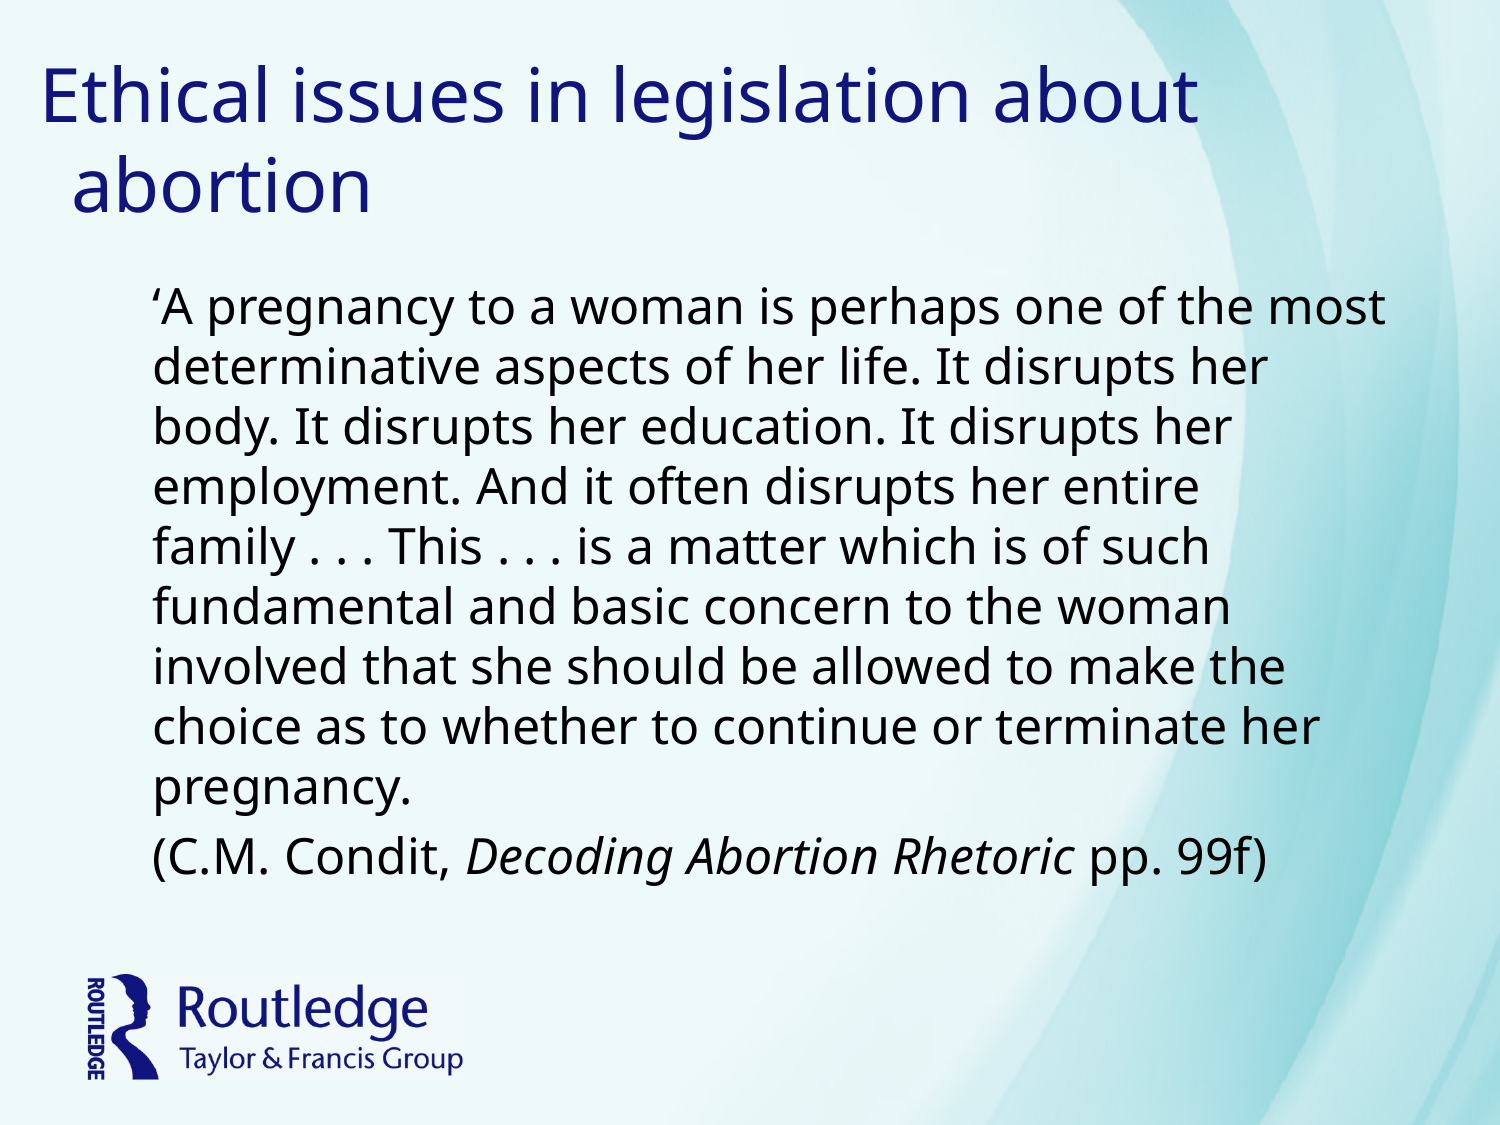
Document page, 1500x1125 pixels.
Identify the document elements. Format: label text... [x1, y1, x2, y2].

title Ethical issues in legislation about abortion [24, 50, 1438, 225]
list ‘A pregnancy to a woman is perhaps one of the most determinative aspects of her life. It disrupts her body. It disrupts her education. It disrupts her employment. And it often disrupts her entire family . . . This . . . is a matter which is of such fundamental and basic concern to the woman involved that she should be allowed to make the choice as to whether to continue or terminate her pregnancy. (C.M. Condit, Decoding Abortion Rhetoric pp. 99f) [66, 267, 1413, 950]
picture [0, 0, 1500, 1125]
